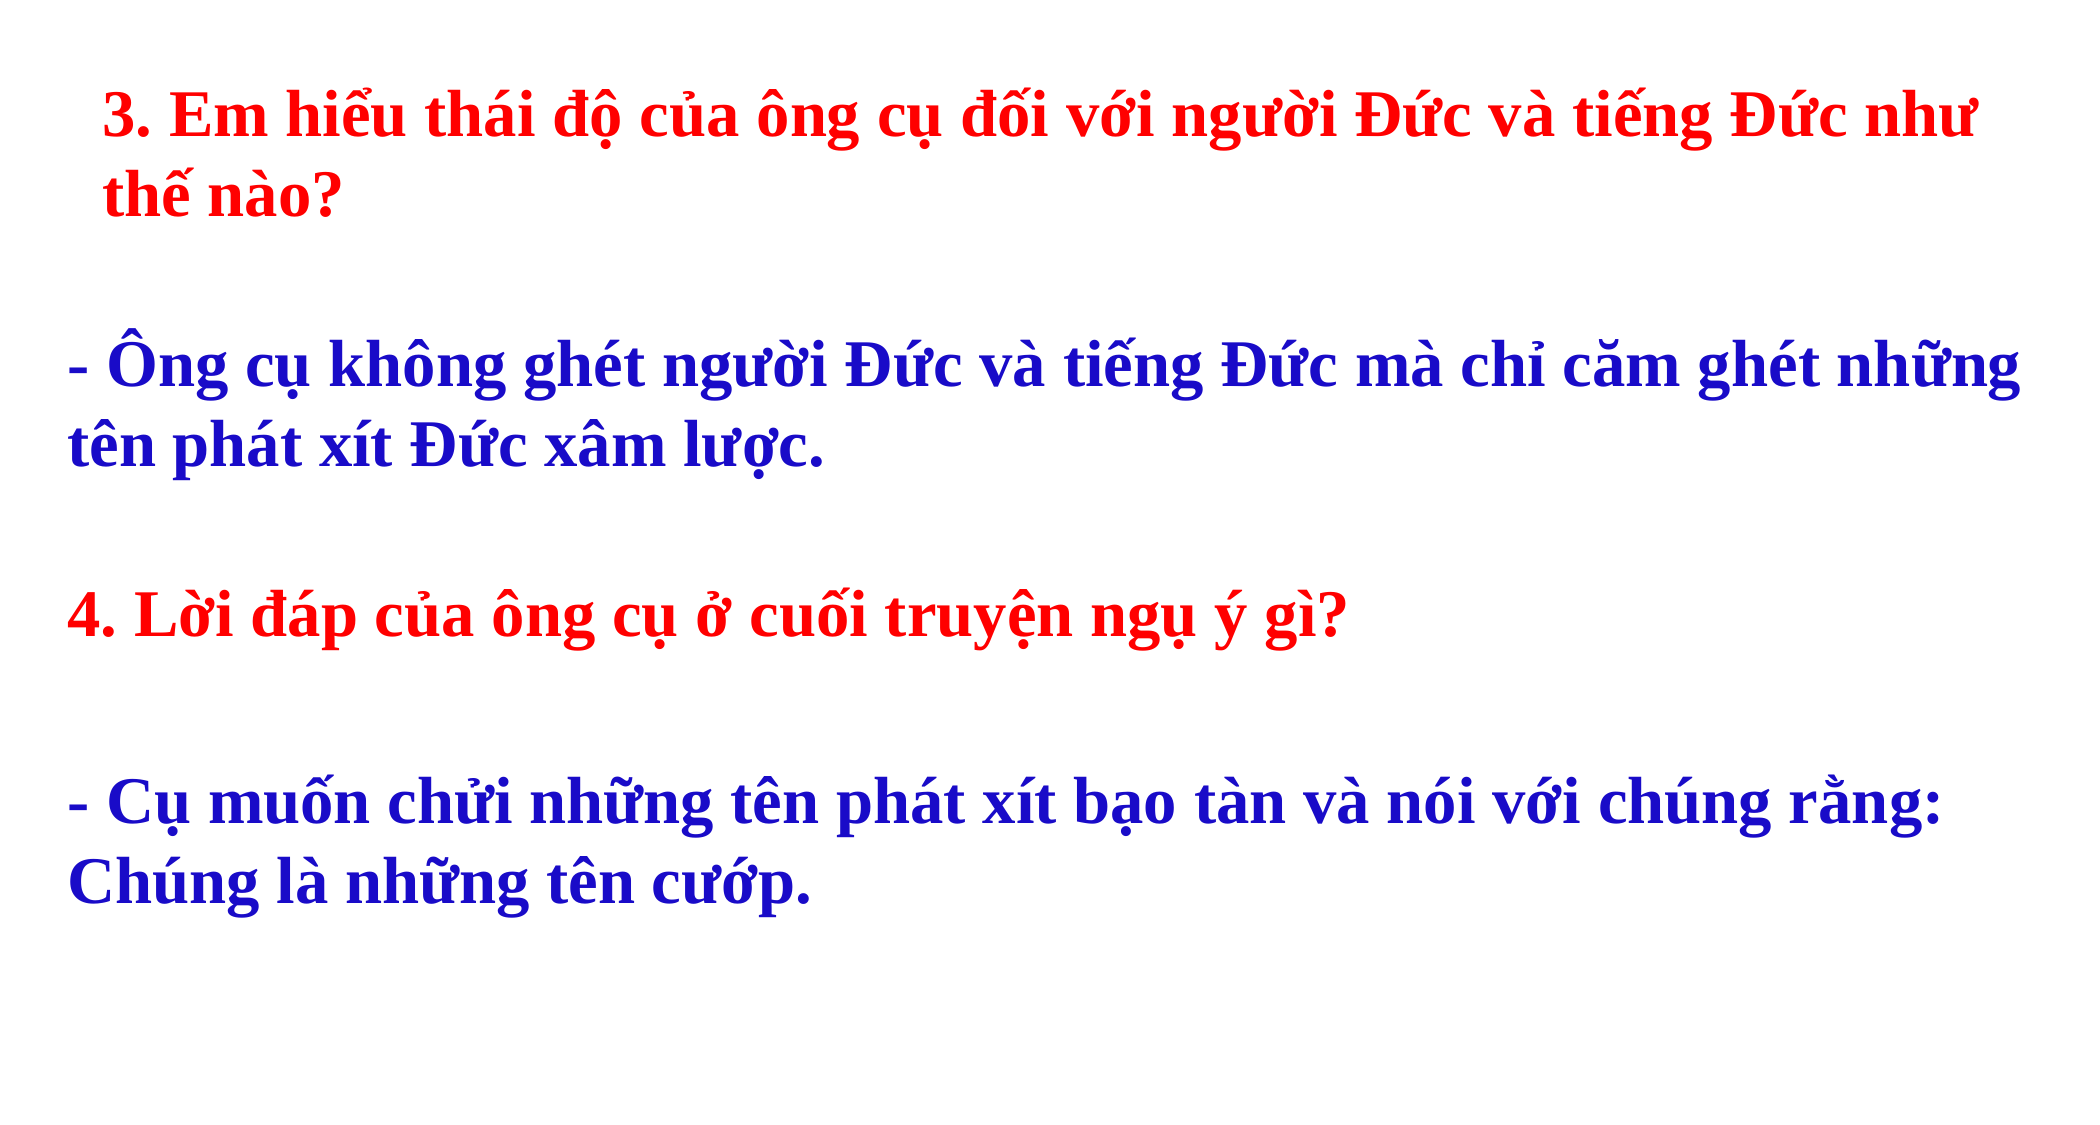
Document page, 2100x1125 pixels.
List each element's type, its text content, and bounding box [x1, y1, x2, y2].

text_box 4. Lời đáp của ông cụ ở cuối truyện ngụ ý gì? [52, 562, 1935, 658]
text_box - Ông cụ không ghét người Đức và tiếng Đức mà chỉ căm ghét những tên phát xít Đức xâm lược. [52, 312, 2048, 488]
text_box 3. Em hiểu thái độ của ông cụ đối với người Đức và tiếng Đức như thế nào? [87, 62, 2100, 238]
text_box - Cụ muốn chửi những tên phát xít bạo tàn và nói với chúng rằng: Chúng là những tên cướp. [52, 749, 2100, 925]
